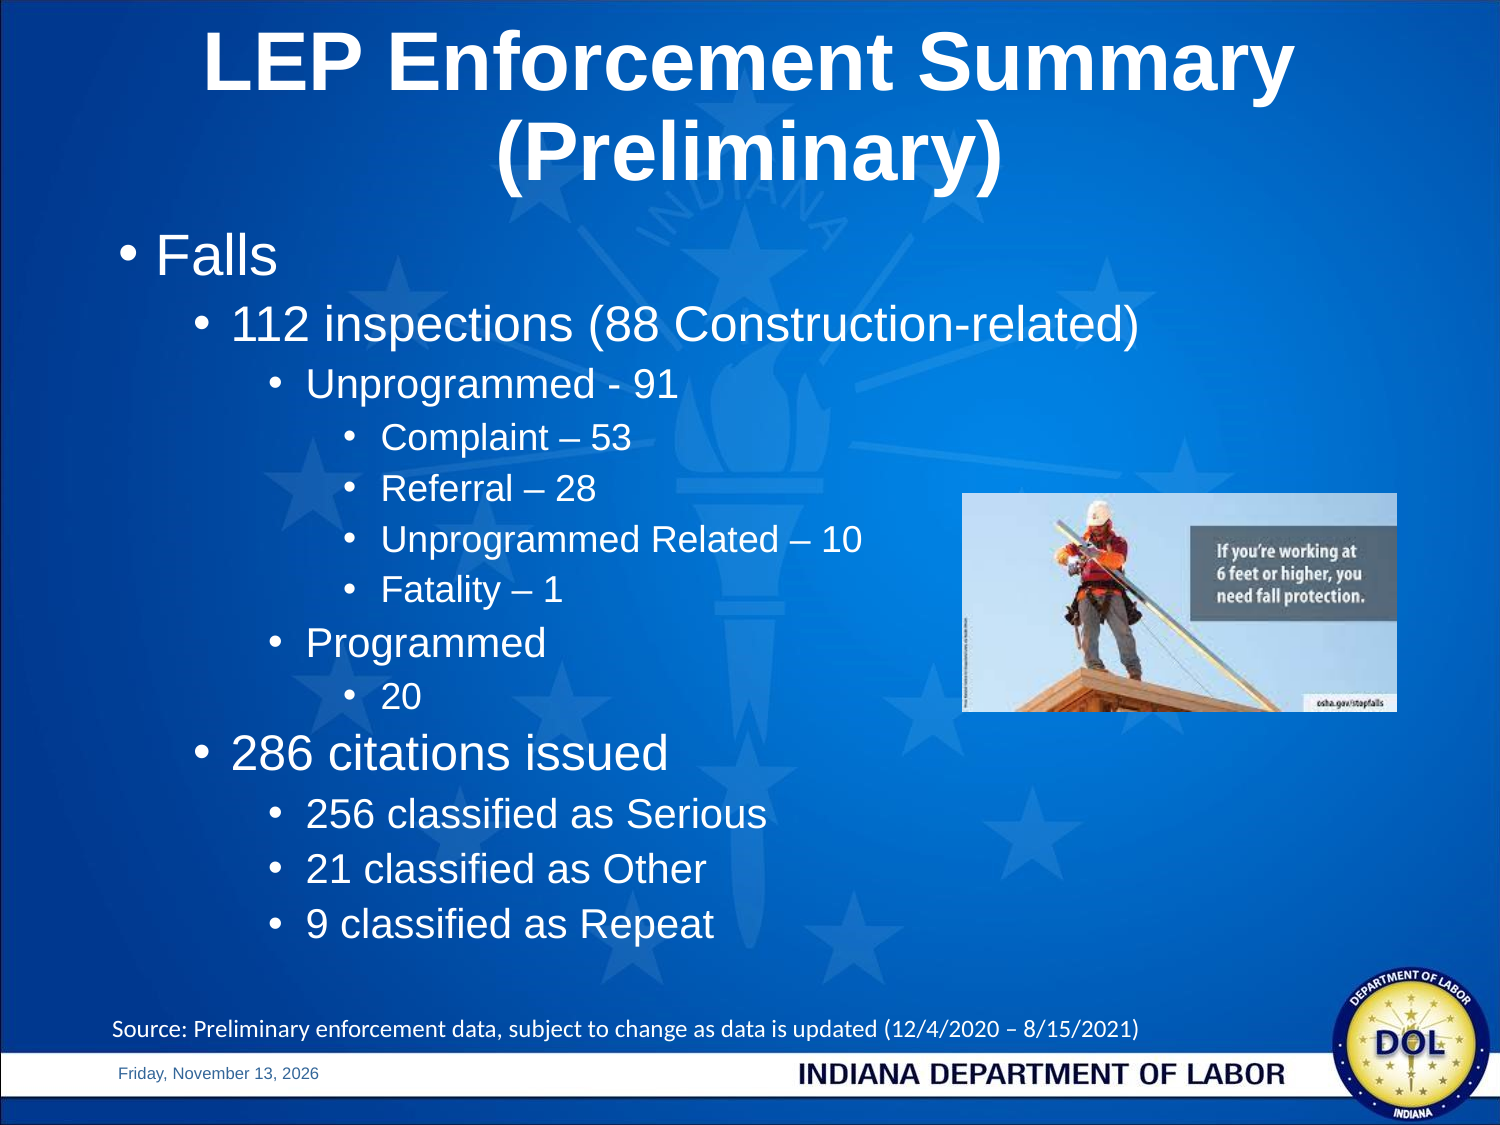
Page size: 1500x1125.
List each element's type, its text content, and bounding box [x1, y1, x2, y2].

picture [0, 0, 1500, 1125]
list Falls 112 inspections (88 Construction-related) Unprogrammed - 91 Complaint – 53 Referral – 28 Unprogrammed Related – 10 Fatality – 1 Programmed 20 286 citations issued 256 classified as Serious 21 classified as Other 9 classified as Repeat [103, 217, 1397, 1005]
text_box Source: Preliminary enforcement data, subject to change as data is updated (12/4/2020 – 8/15/2021) [22, 1005, 1425, 1051]
title LEP Enforcement Summary (Preliminary) [103, 0, 1397, 217]
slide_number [103, 1051, 441, 1103]
